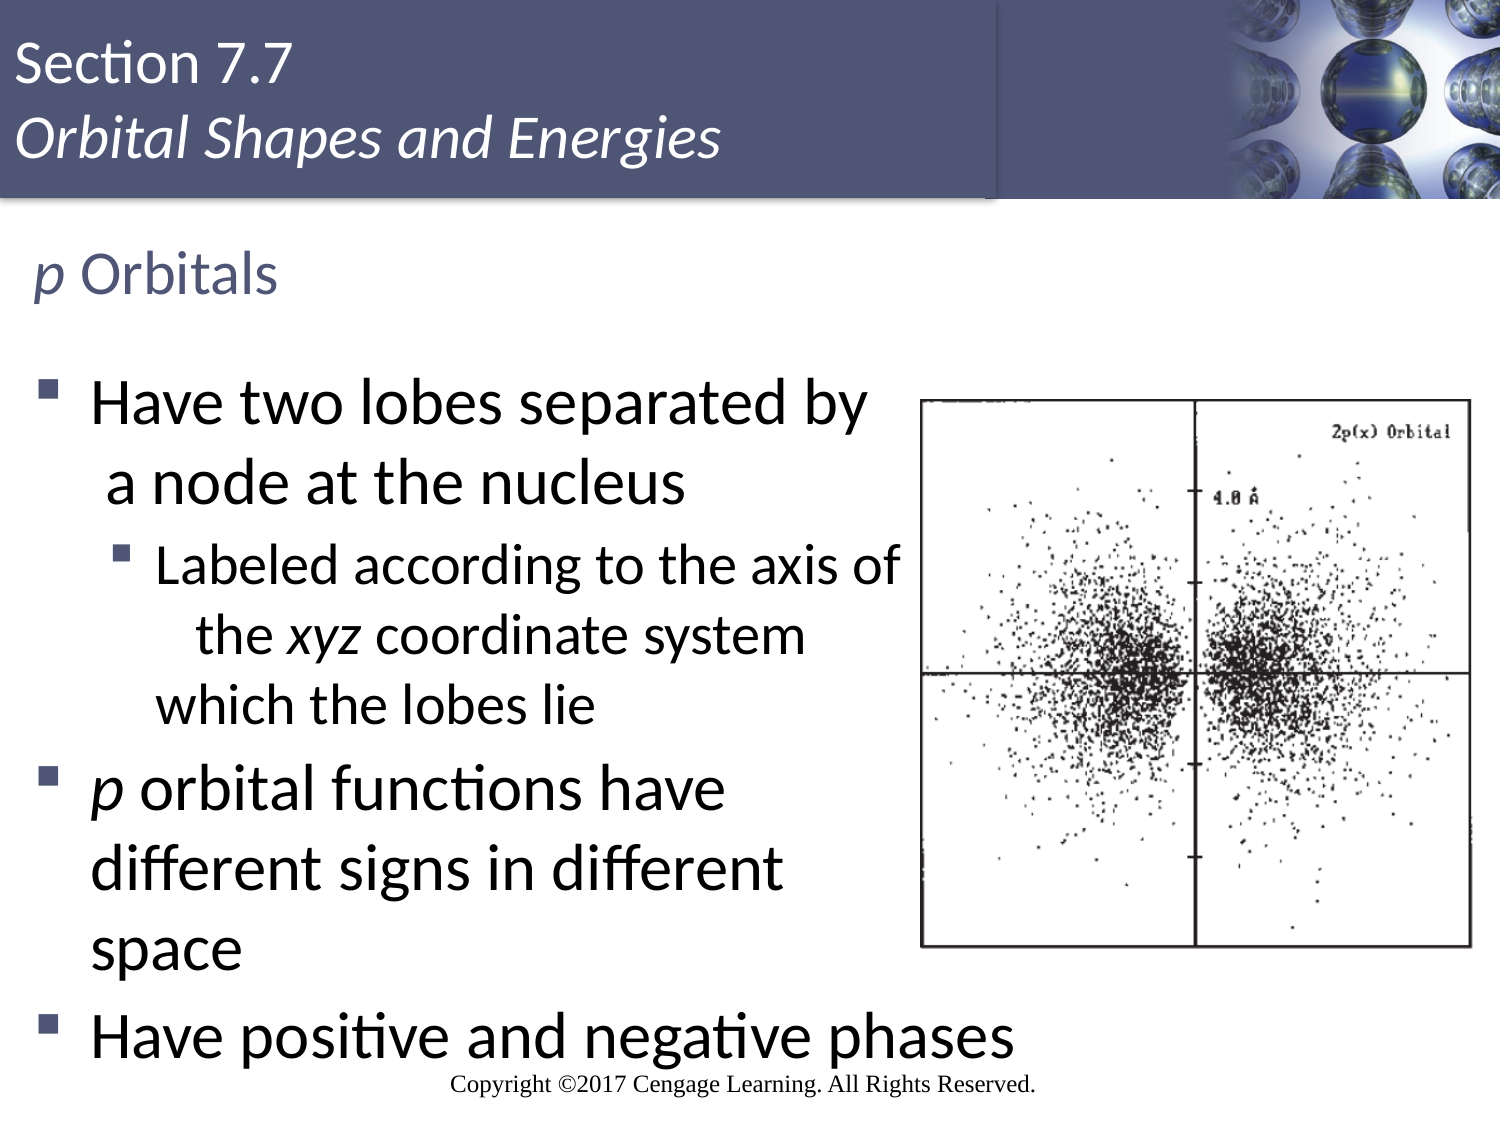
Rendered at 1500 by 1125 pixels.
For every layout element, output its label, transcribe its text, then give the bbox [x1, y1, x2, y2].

list Have two lobes separated by a node at the nucleus Labeled according to the axis of the xyz coordinate system along which the lobes lie p orbital functions have different signs in different regions of space Have positive and negative phases [18, 350, 1471, 1100]
picture [996, 0, 1500, 199]
title p Orbitals [18, 212, 1471, 327]
picture [919, 399, 1476, 954]
